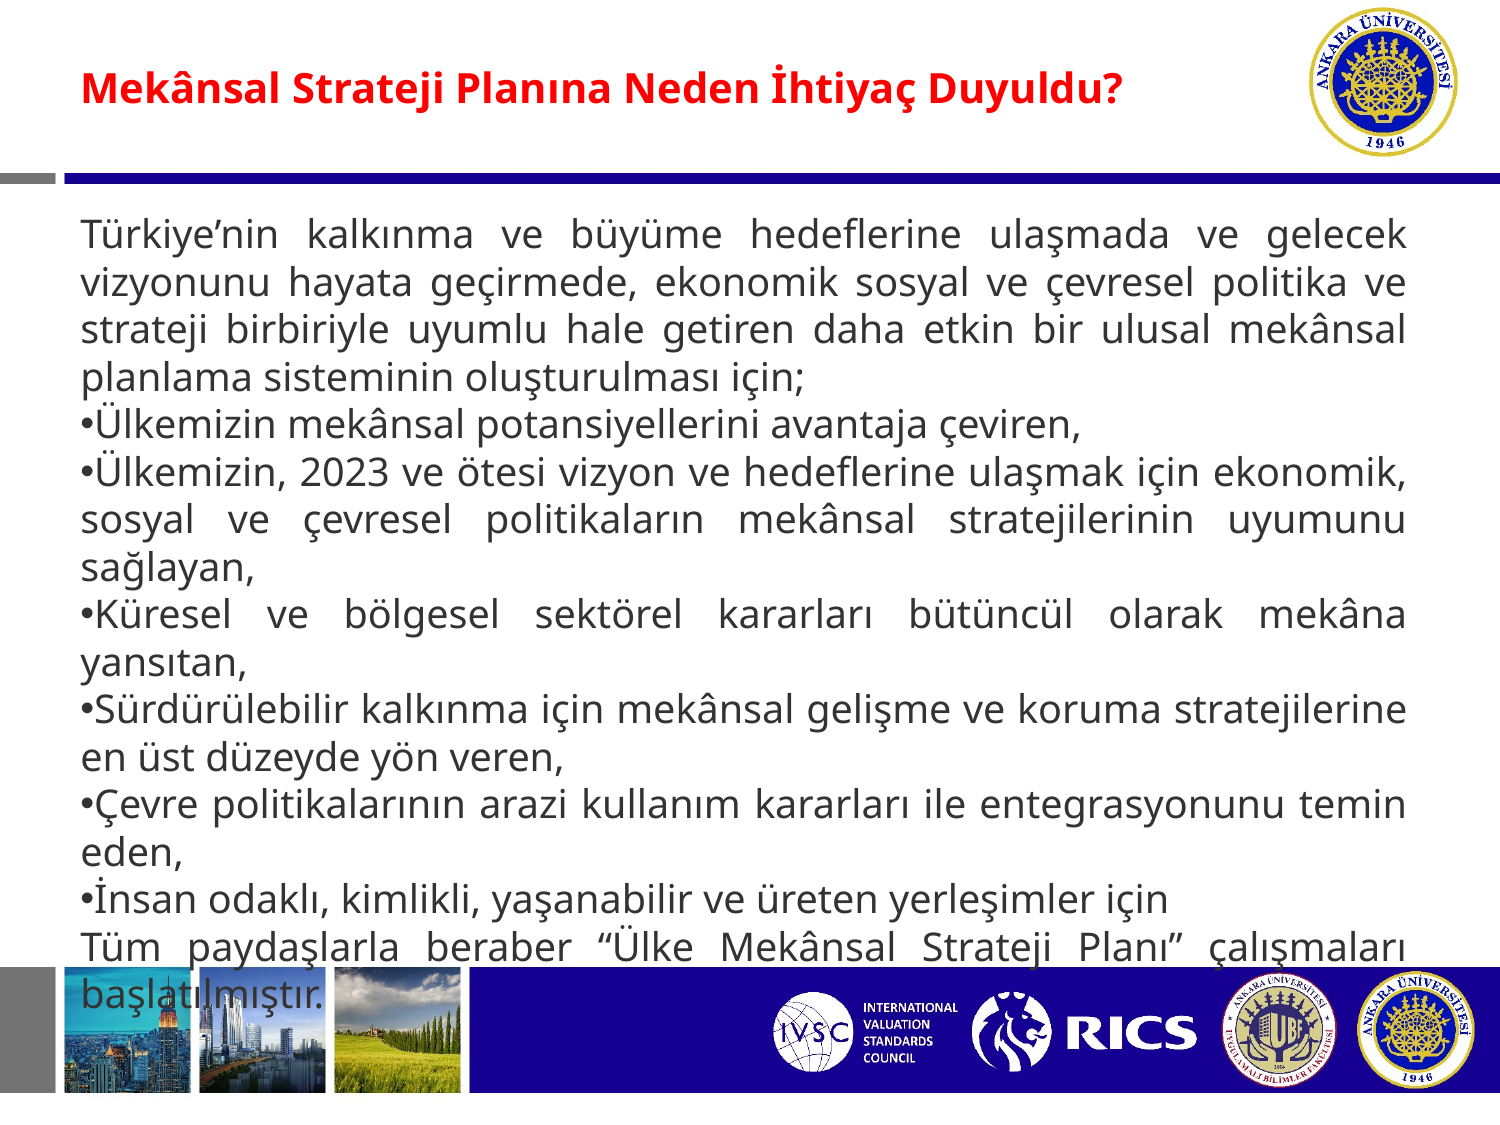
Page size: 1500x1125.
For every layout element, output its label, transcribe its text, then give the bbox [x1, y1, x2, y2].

picture [0, 0, 1500, 1125]
text_box Mekânsal Strateji Planına Neden İhtiyaç Duyuldu? Türkiye’nin kalkınma ve büyüme hedeflerine ulaşmada ve gelecek vizyonunu hayata geçirmede, ekonomik sosyal ve çevresel politika ve strateji birbiriyle uyumlu hale getiren daha etkin bir ulusal mekânsal planlama sisteminin oluşturulması için; Ülkemizin mekânsal potansiyellerini avantaja çeviren, Ülkemizin, 2023 ve ötesi vizyon ve hedeflerine ulaşmak için ekonomik, sosyal ve çevresel politikaların mekânsal stratejilerinin uyumunu sağlayan, Küresel ve bölgesel sektörel kararları bütüncül olarak mekâna yansıtan, Sürdürülebilir kalkınma için mekânsal gelişme ve koruma stratejilerine en üst düzeyde yön veren, Çevre politikalarının arazi kullanım kararları ile entegrasyonunu temin eden, İnsan odaklı, kimlikli, yaşanabilir ve üreten yerleşimler için Tüm paydaşlarla beraber “Ülke Mekânsal Strateji Planı” çalışmaları başlatılmıştır. [65, 54, 1424, 1024]
